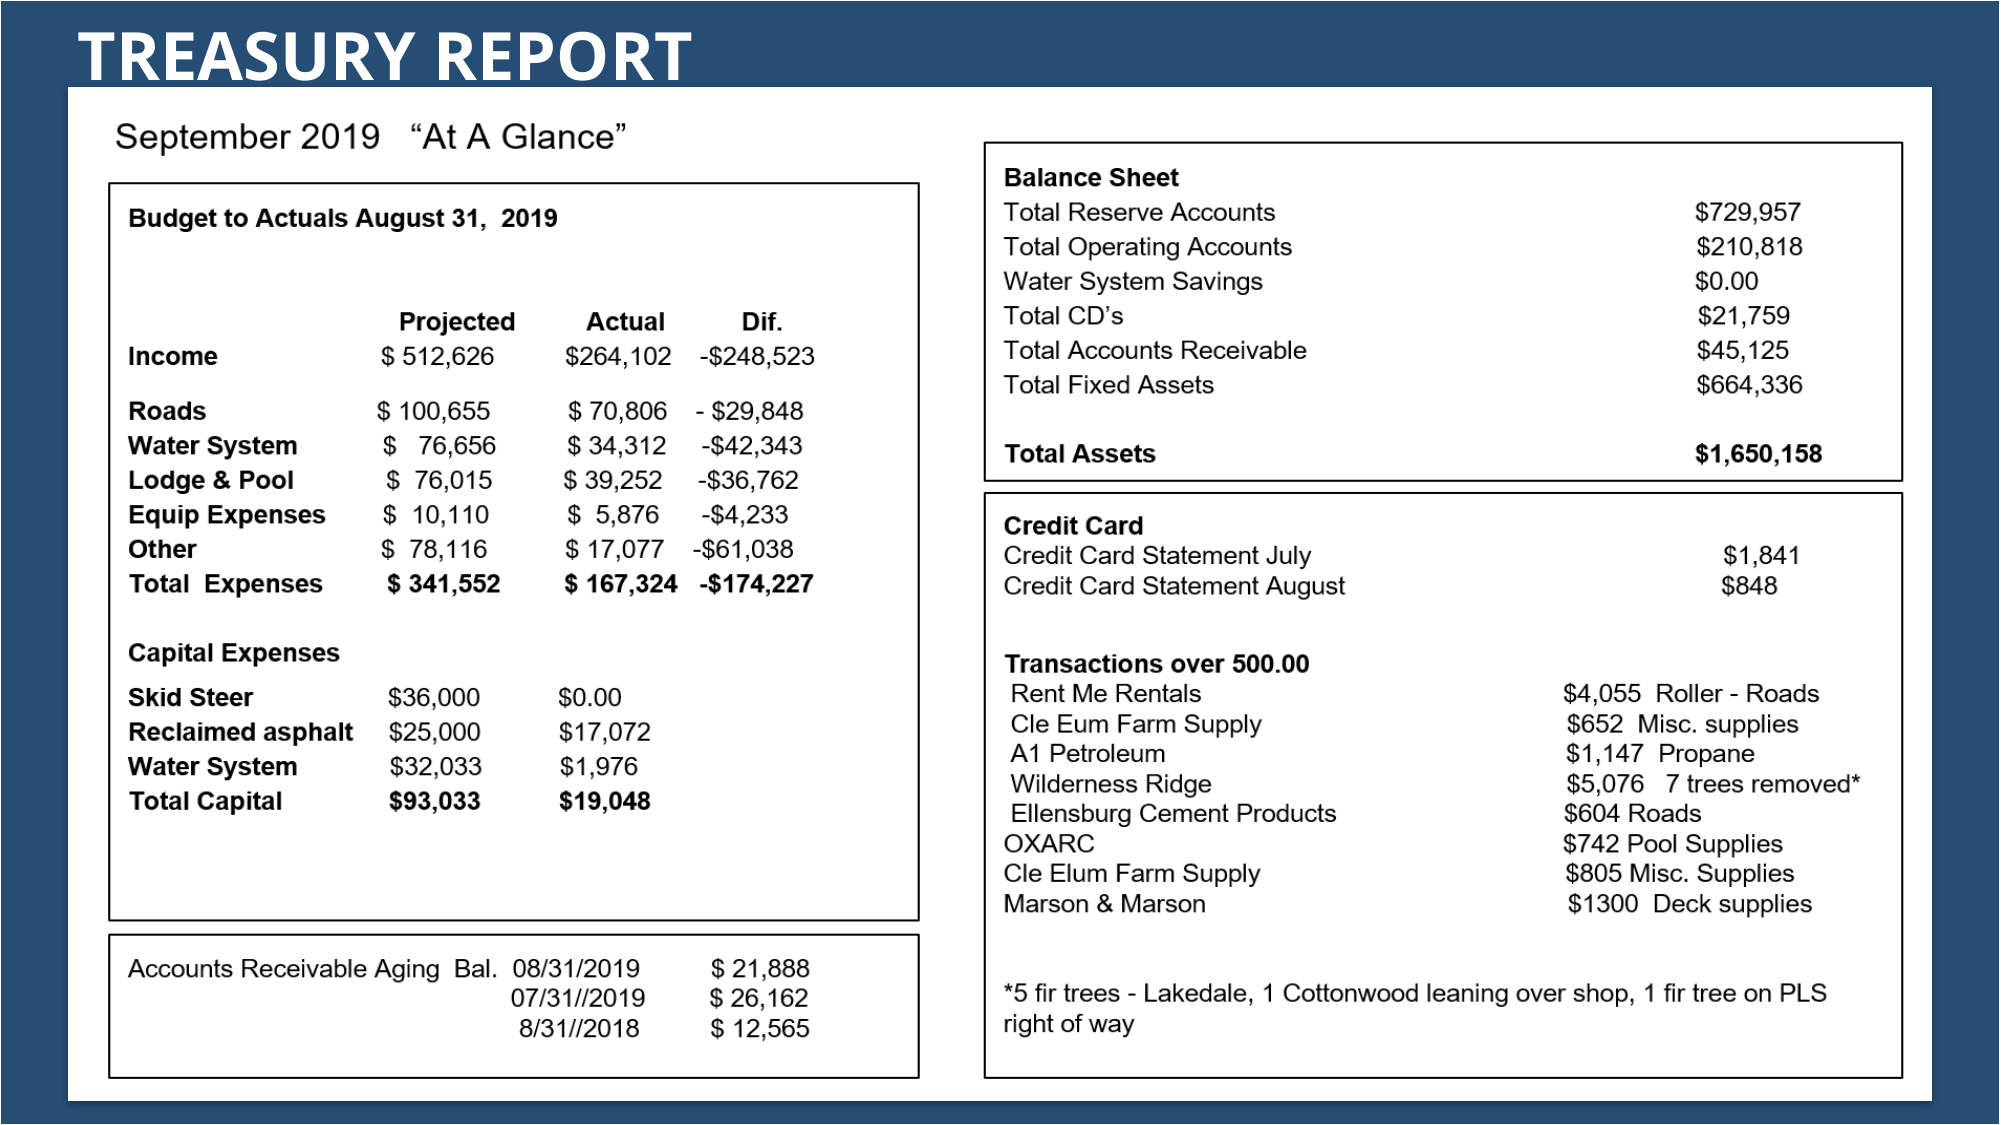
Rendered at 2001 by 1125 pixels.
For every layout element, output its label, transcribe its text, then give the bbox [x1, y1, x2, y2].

text_box TREASURY REPORT [62, 23, 1491, 95]
picture [82, 101, 1918, 1087]
text_box [0, 0, 2000, 1125]
